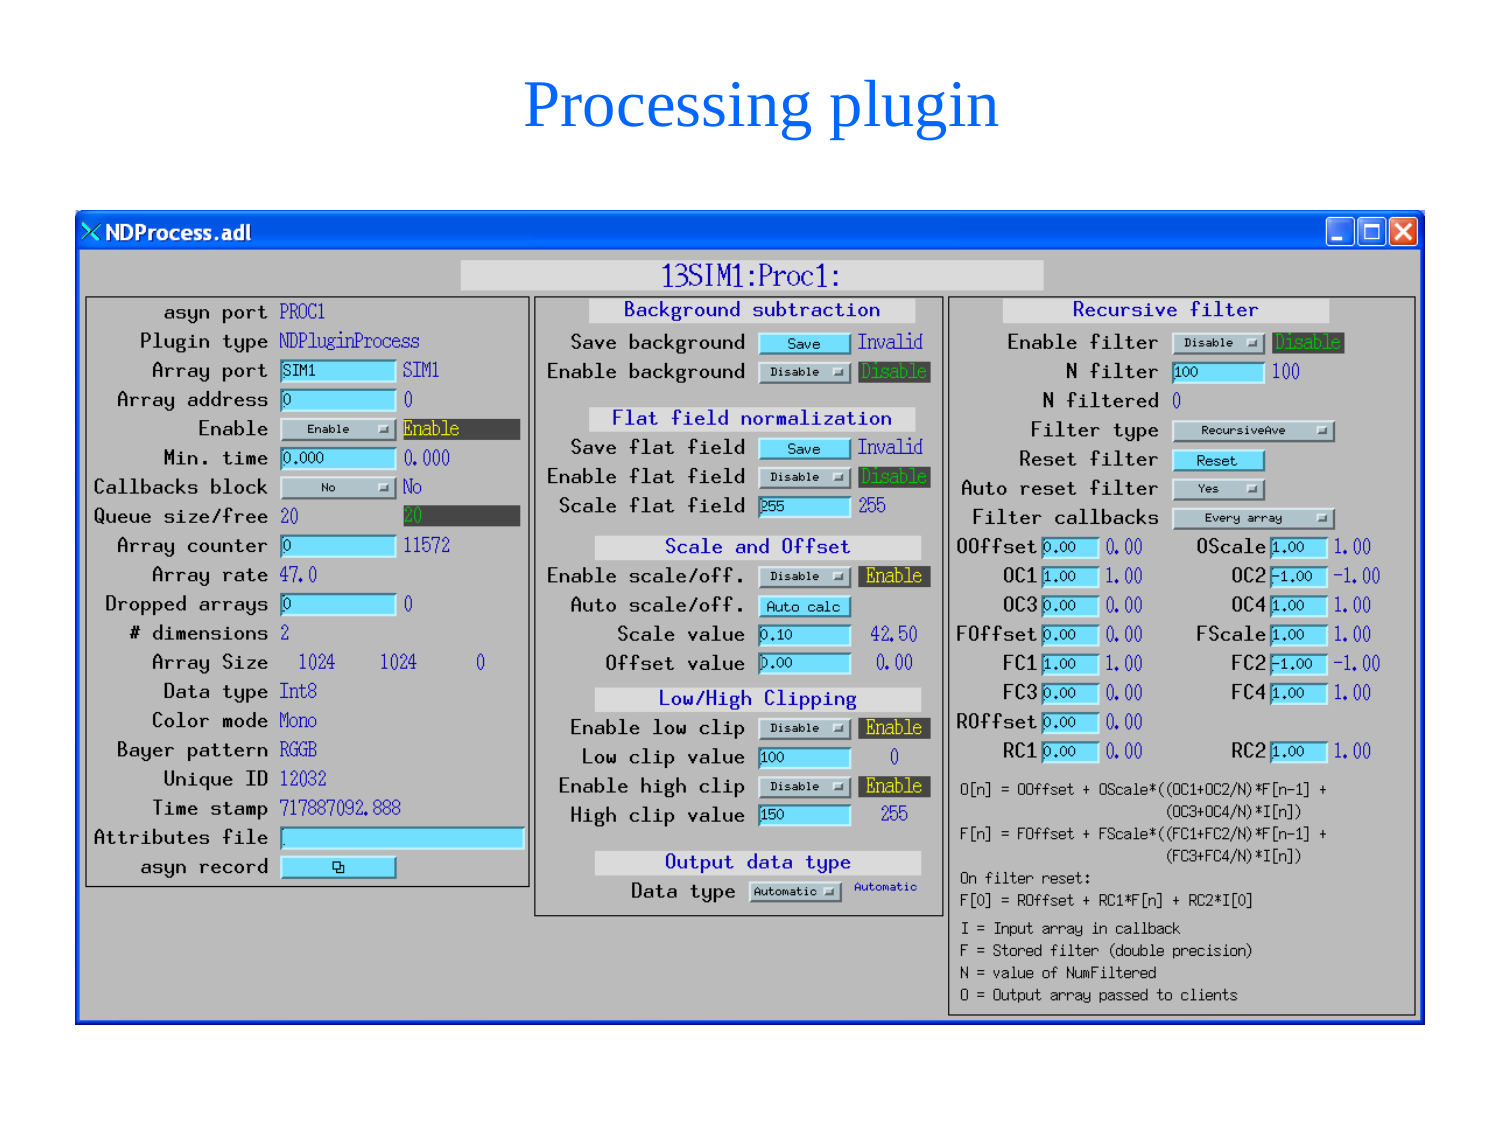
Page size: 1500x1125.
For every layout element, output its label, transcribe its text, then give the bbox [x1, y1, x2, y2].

title Processing plugin [125, 37, 1400, 163]
picture [74, 210, 1426, 1025]
